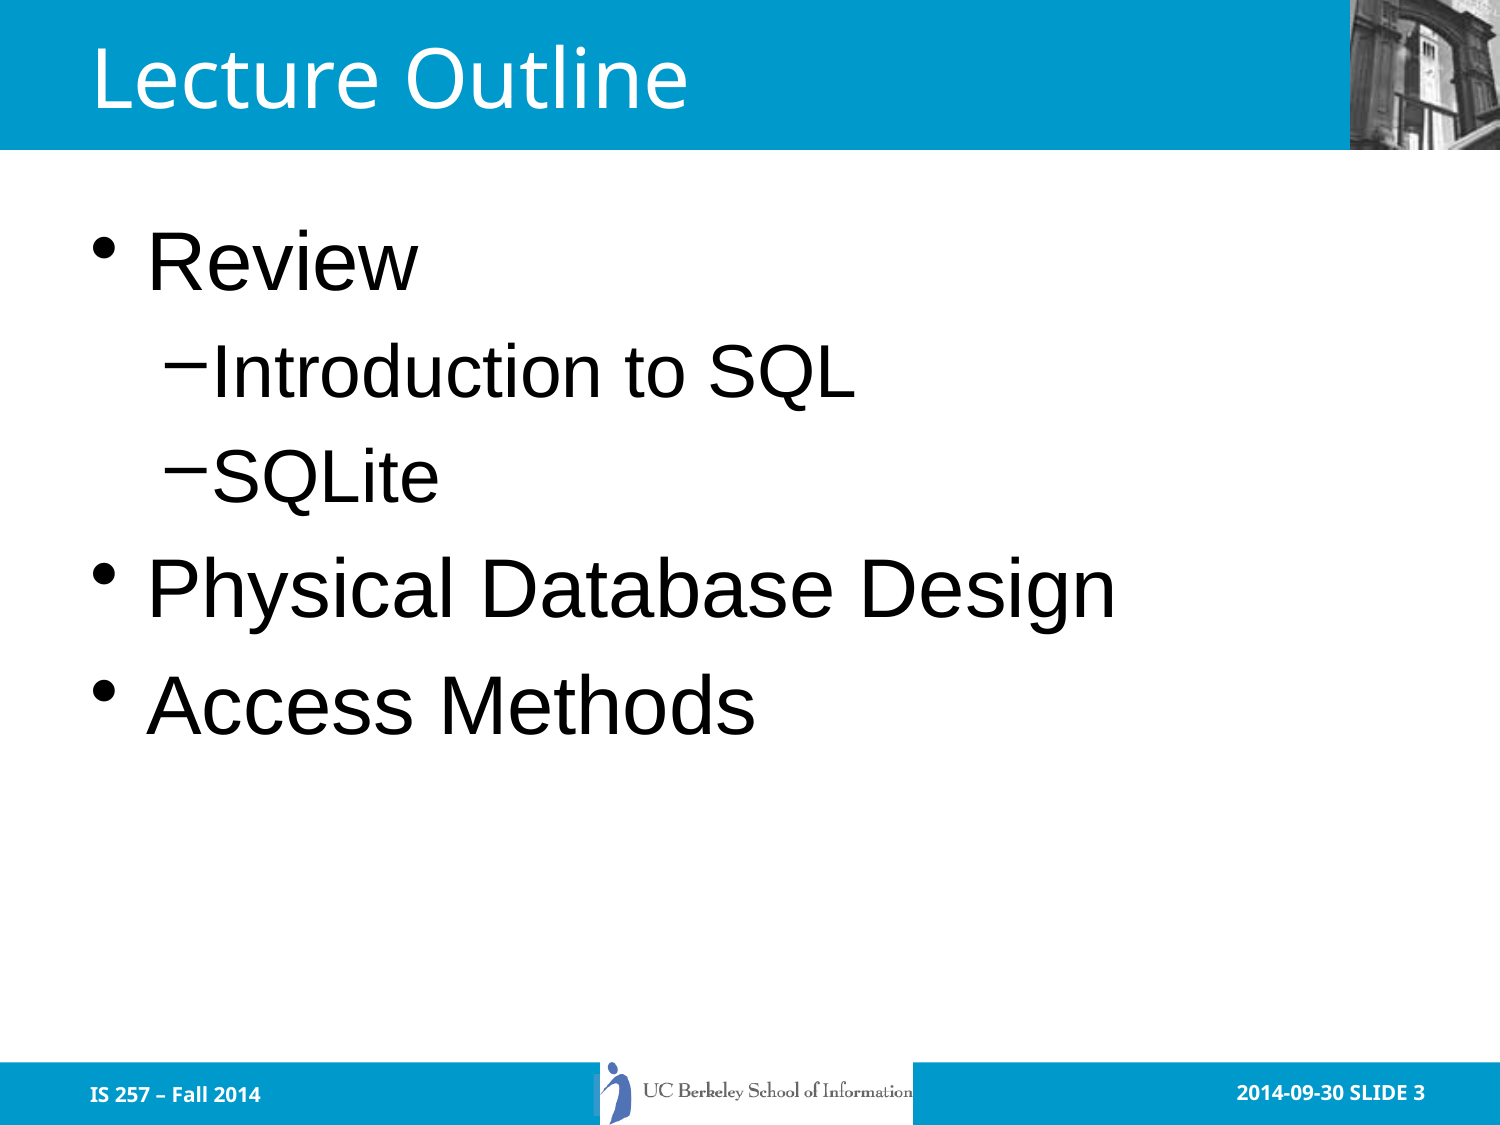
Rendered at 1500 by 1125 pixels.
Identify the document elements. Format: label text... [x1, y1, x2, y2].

picture [594, 1062, 912, 1125]
picture [1351, 0, 1500, 150]
slide_number IS 257 – Fall 2014 [75, 1062, 388, 1125]
title Lecture Outline [75, 0, 1350, 150]
list Review Introduction to SQL SQLite Physical Database Design Access Methods [75, 200, 1425, 1013]
